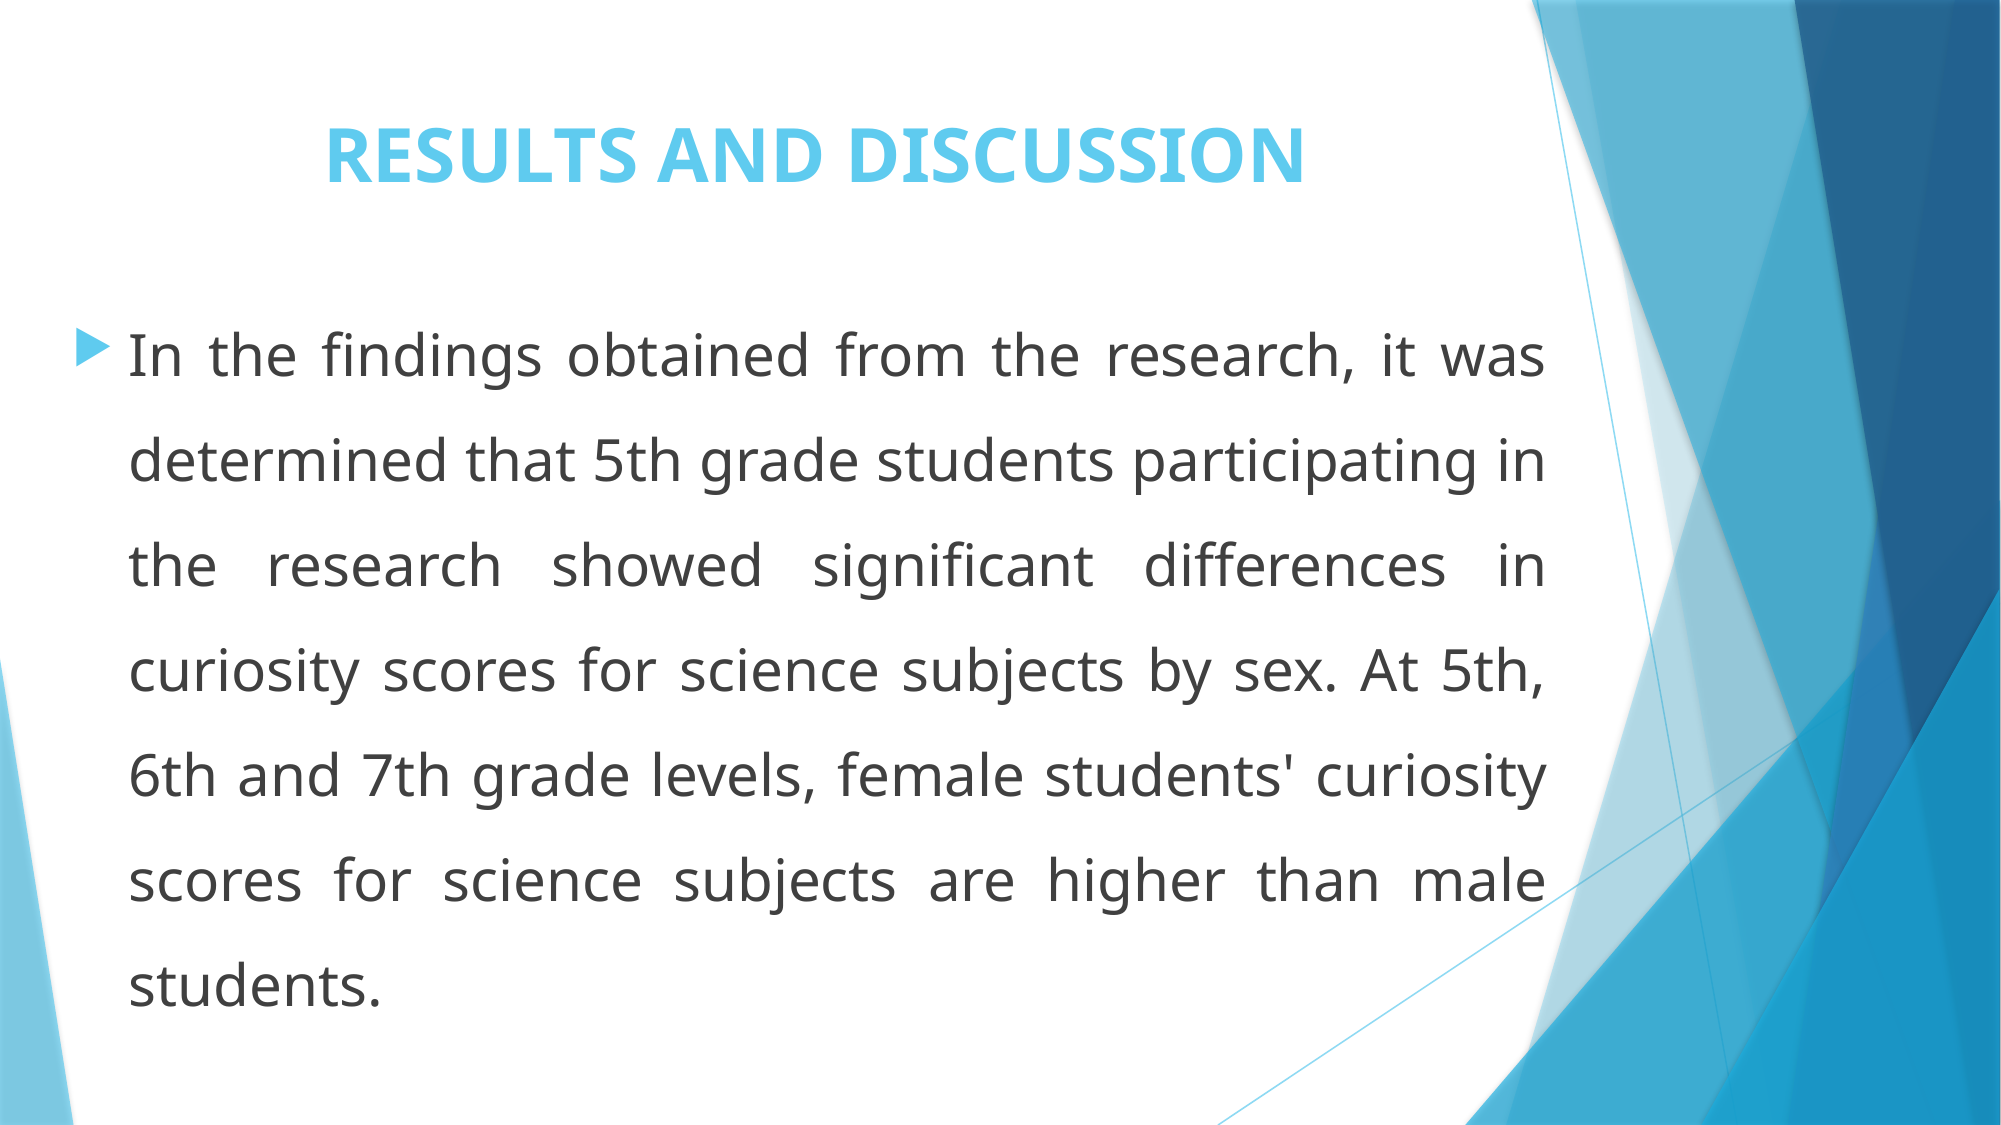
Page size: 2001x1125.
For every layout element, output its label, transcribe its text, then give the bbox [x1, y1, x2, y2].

title RESULTS AND DISCUSSION [111, 99, 1522, 275]
list In the findings obtained from the research, it was determined that 5th grade students participating in the research showed significant differences in curiosity scores for science subjects by sex. At 5th, 6th and 7th grade levels, female students' curiosity scores for science subjects are higher than male students. [57, 275, 1562, 1043]
